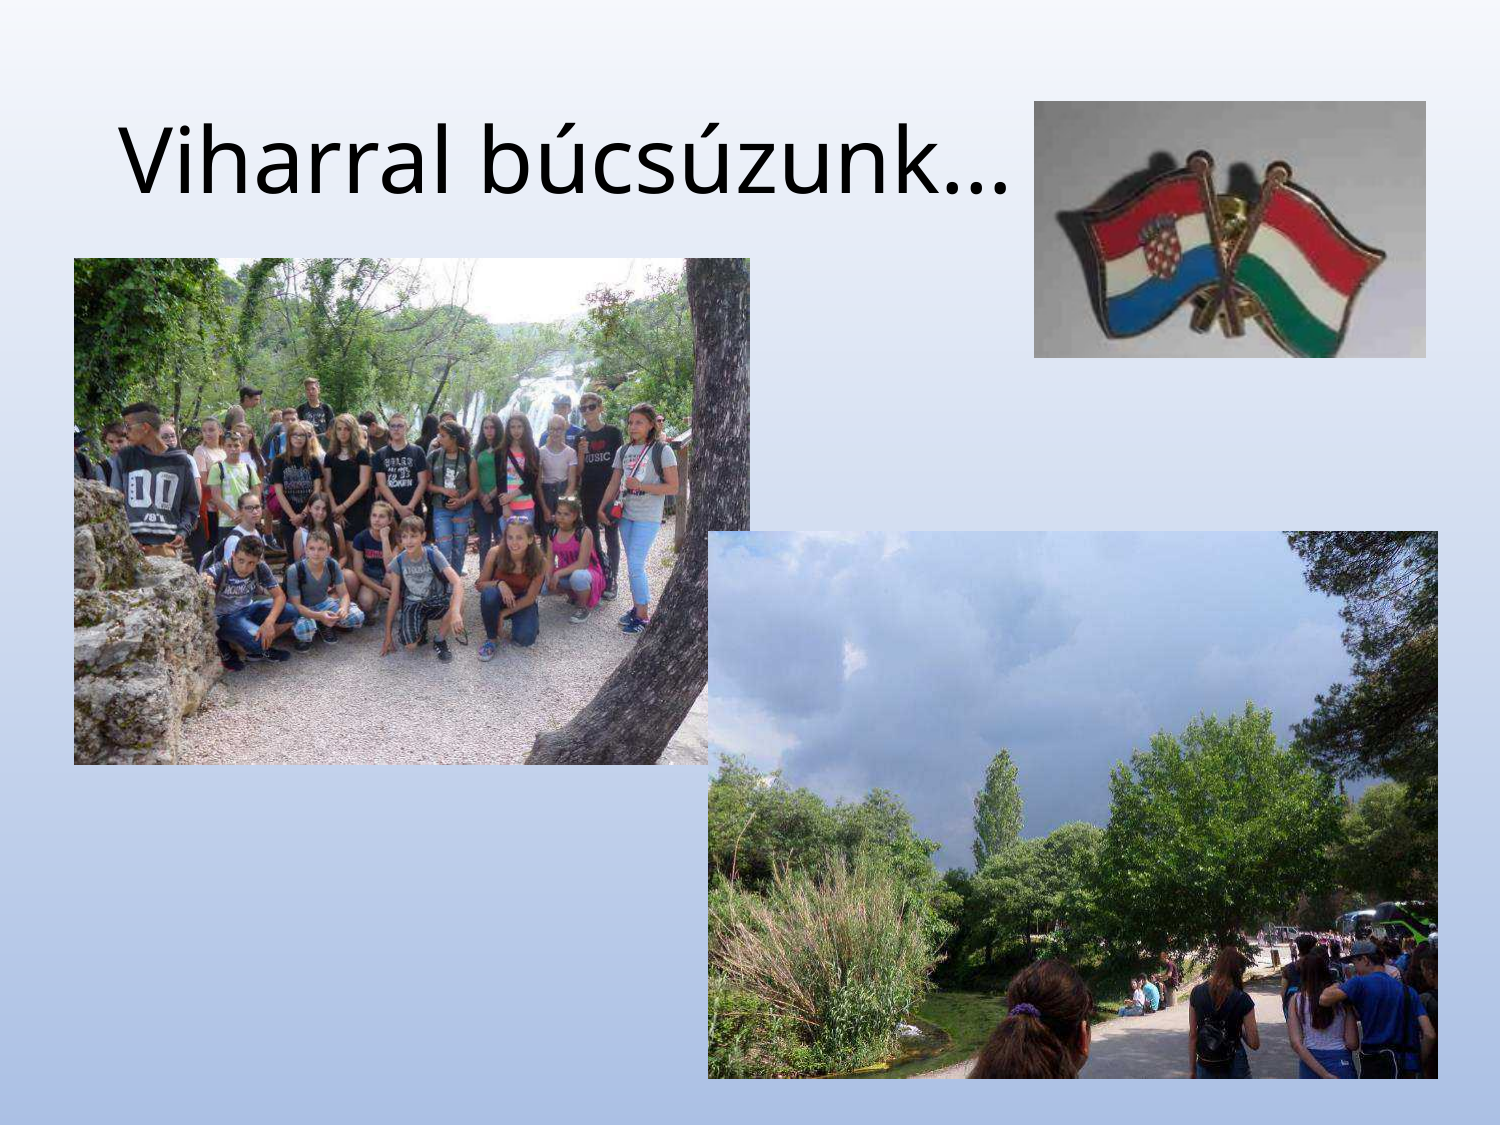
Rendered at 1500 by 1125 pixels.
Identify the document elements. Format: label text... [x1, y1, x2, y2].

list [74, 258, 750, 765]
picture [1034, 101, 1426, 358]
title Viharral búcsúzunk… [103, 55, 1397, 274]
picture [708, 531, 1438, 1079]
